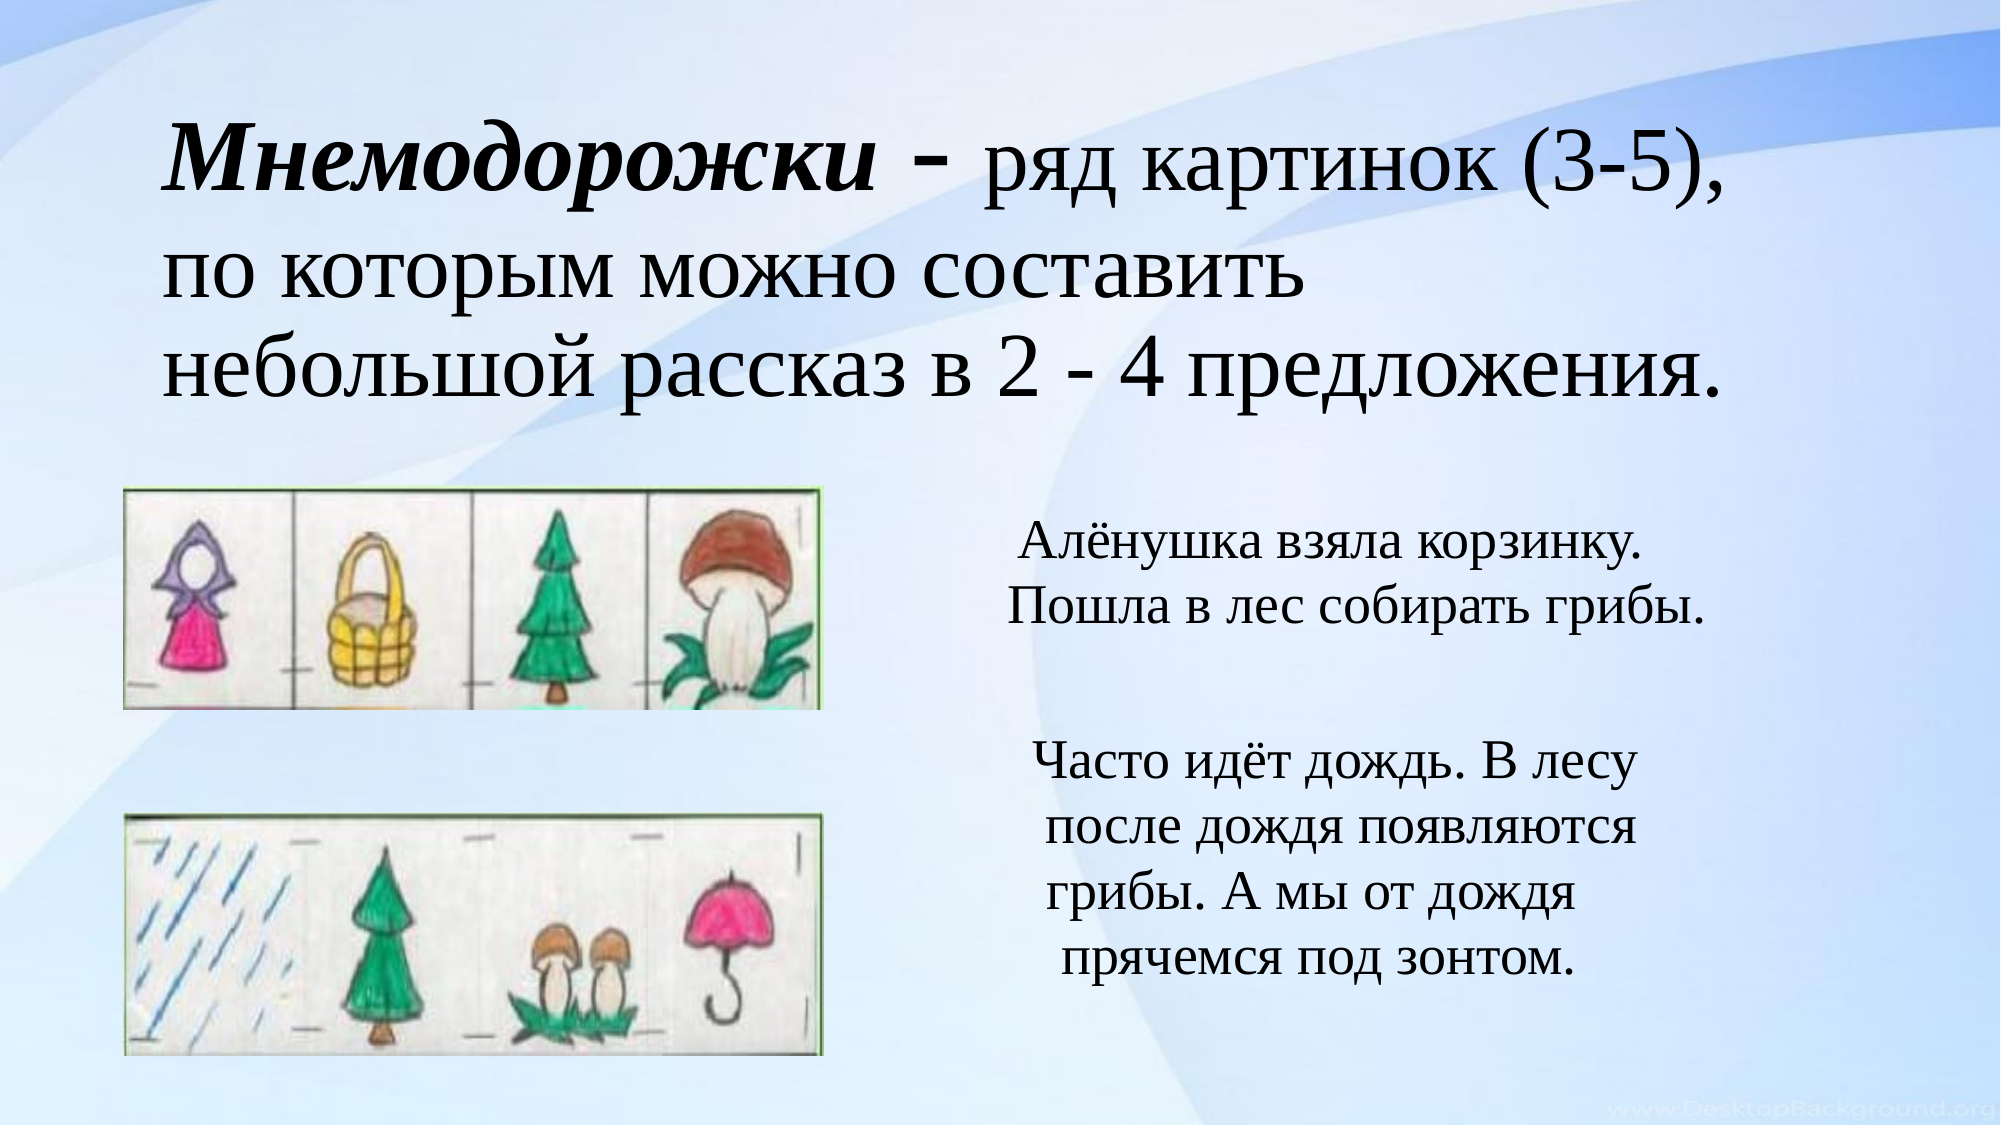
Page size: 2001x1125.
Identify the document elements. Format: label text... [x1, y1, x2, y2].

text_box [500, 251, 1500, 867]
subtitle Алёнушка взяла корзинку. Пошла в лес собирать грибы. Часто идёт дождь. В лесу после дождя появляются грибы. А мы от дождя прячемся под зонтом. [89, 469, 1877, 1078]
picture [0, 0, 2001, 1125]
title Мнемодорожки - ряд картинок (3-5), по которым можно составить небольшой рассказ в 2 - 4 предложения. [147, 47, 1750, 424]
